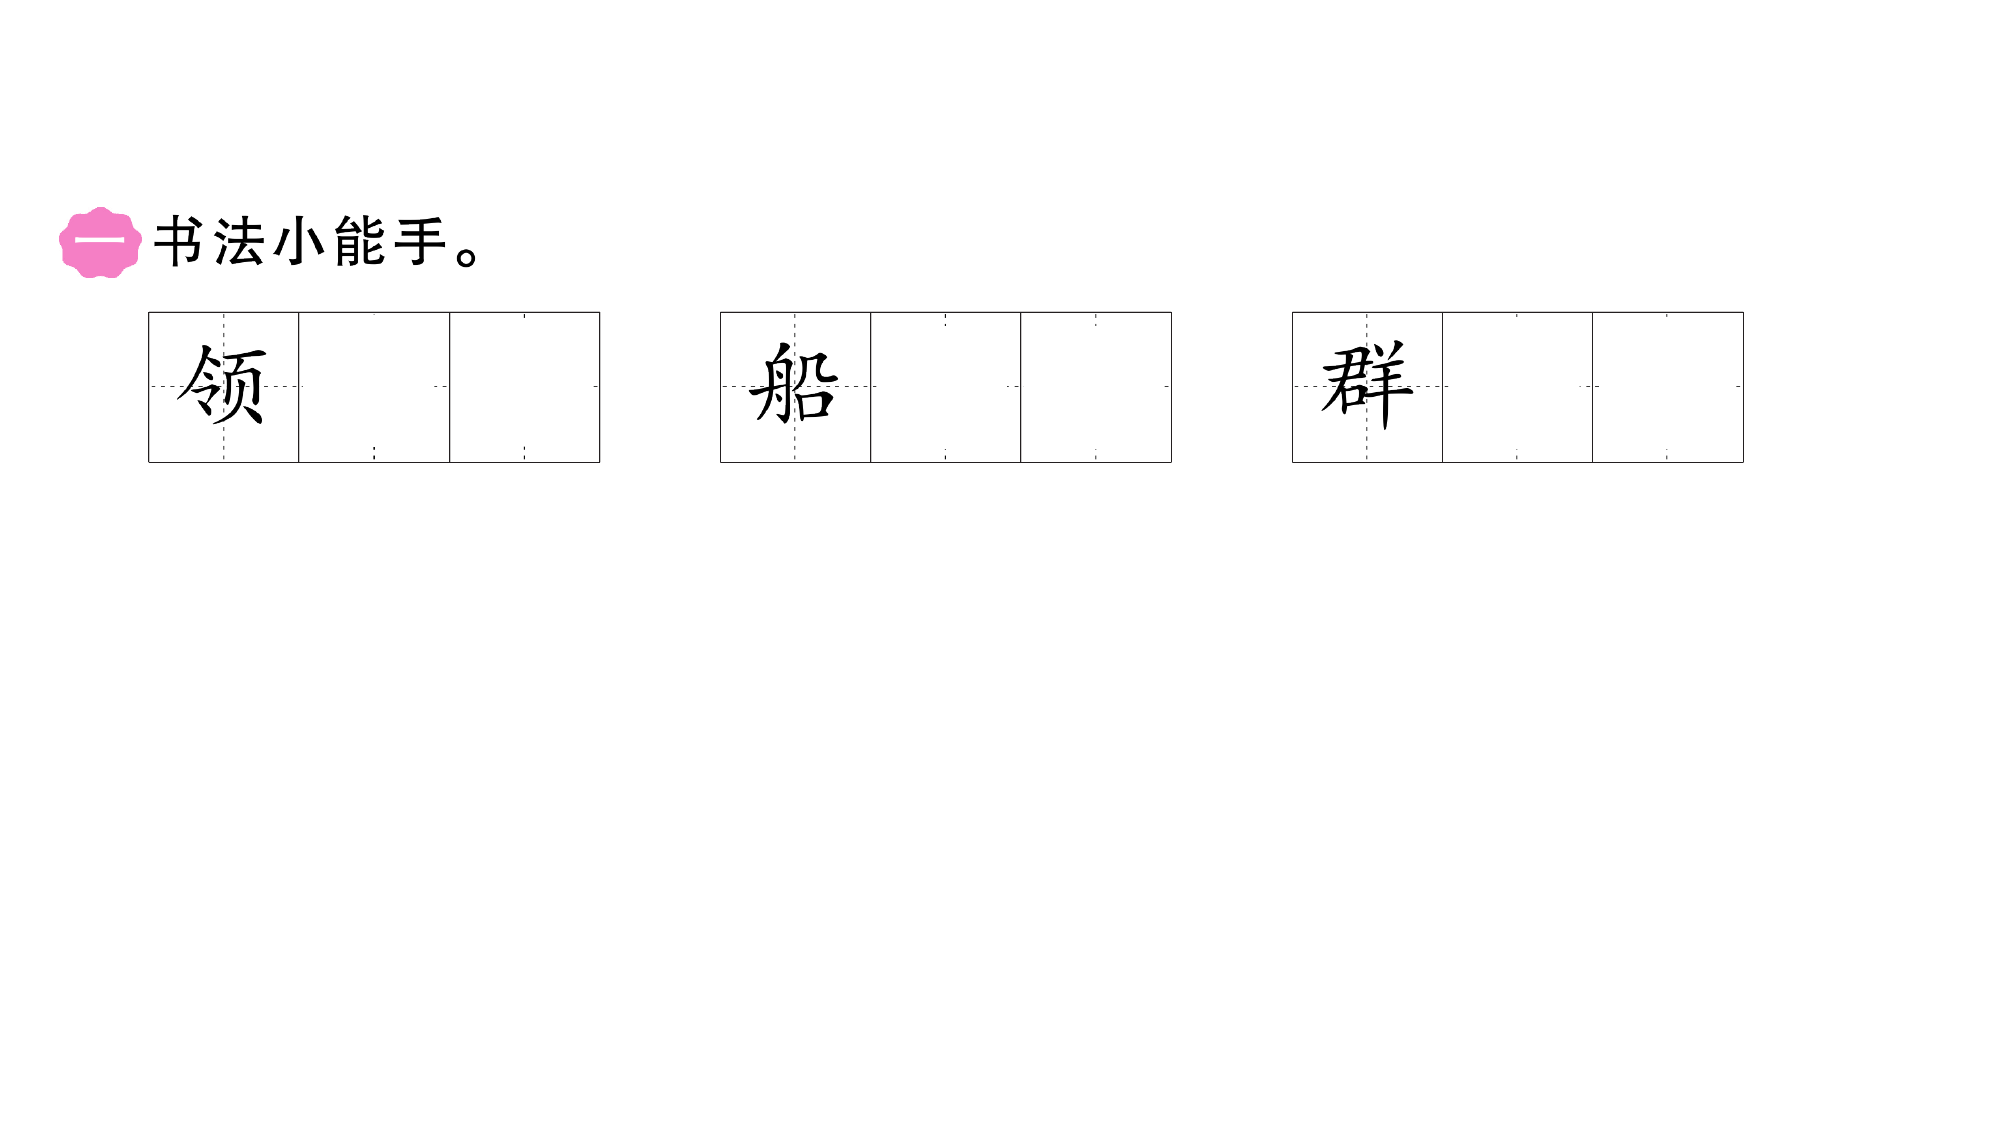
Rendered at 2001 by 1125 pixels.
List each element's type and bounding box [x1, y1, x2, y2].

picture [55, 196, 1945, 489]
